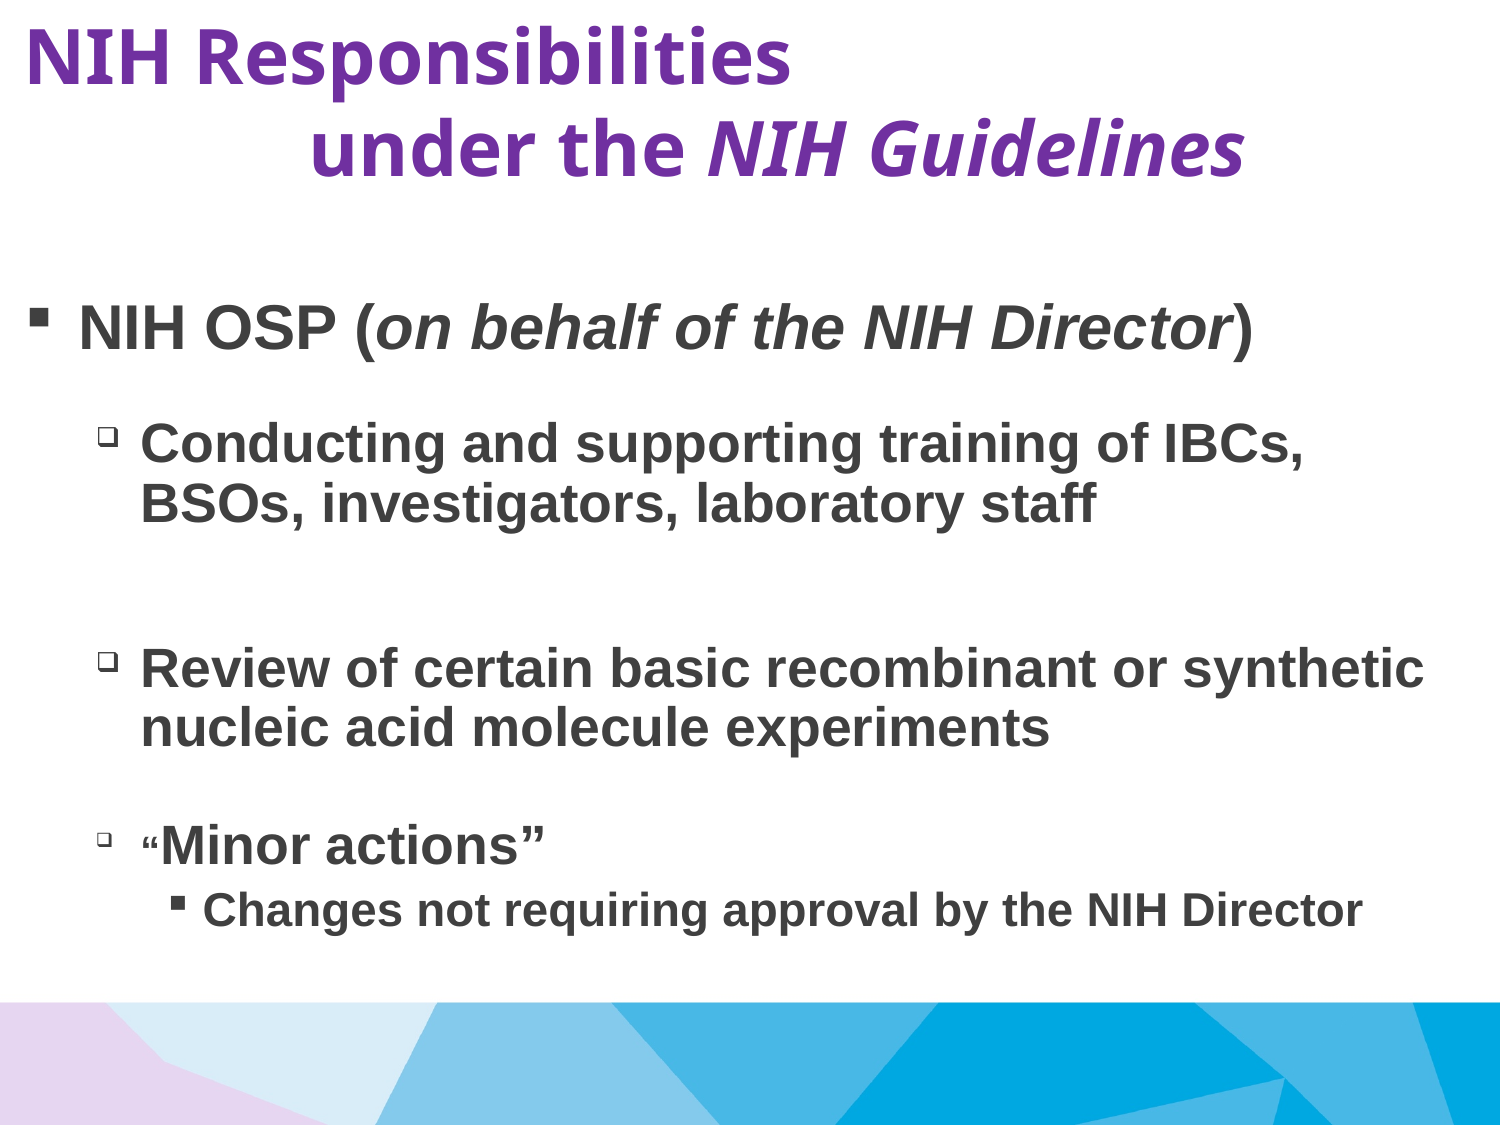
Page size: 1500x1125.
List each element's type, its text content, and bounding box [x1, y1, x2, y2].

picture [0, 0, 1500, 1125]
title NIH Responsibilities under the NIH Guidelines [0, 0, 1497, 200]
picture [1081, 1079, 1284, 1125]
list NIH OSP (on behalf of the NIH Director) Conducting and supporting training of IBCs, BSOs, investigators, laboratory staff Review of certain basic recombinant or synthetic nucleic acid molecule experiments “Minor actions” Changes not requiring approval by the NIH Director [9, 287, 1497, 950]
